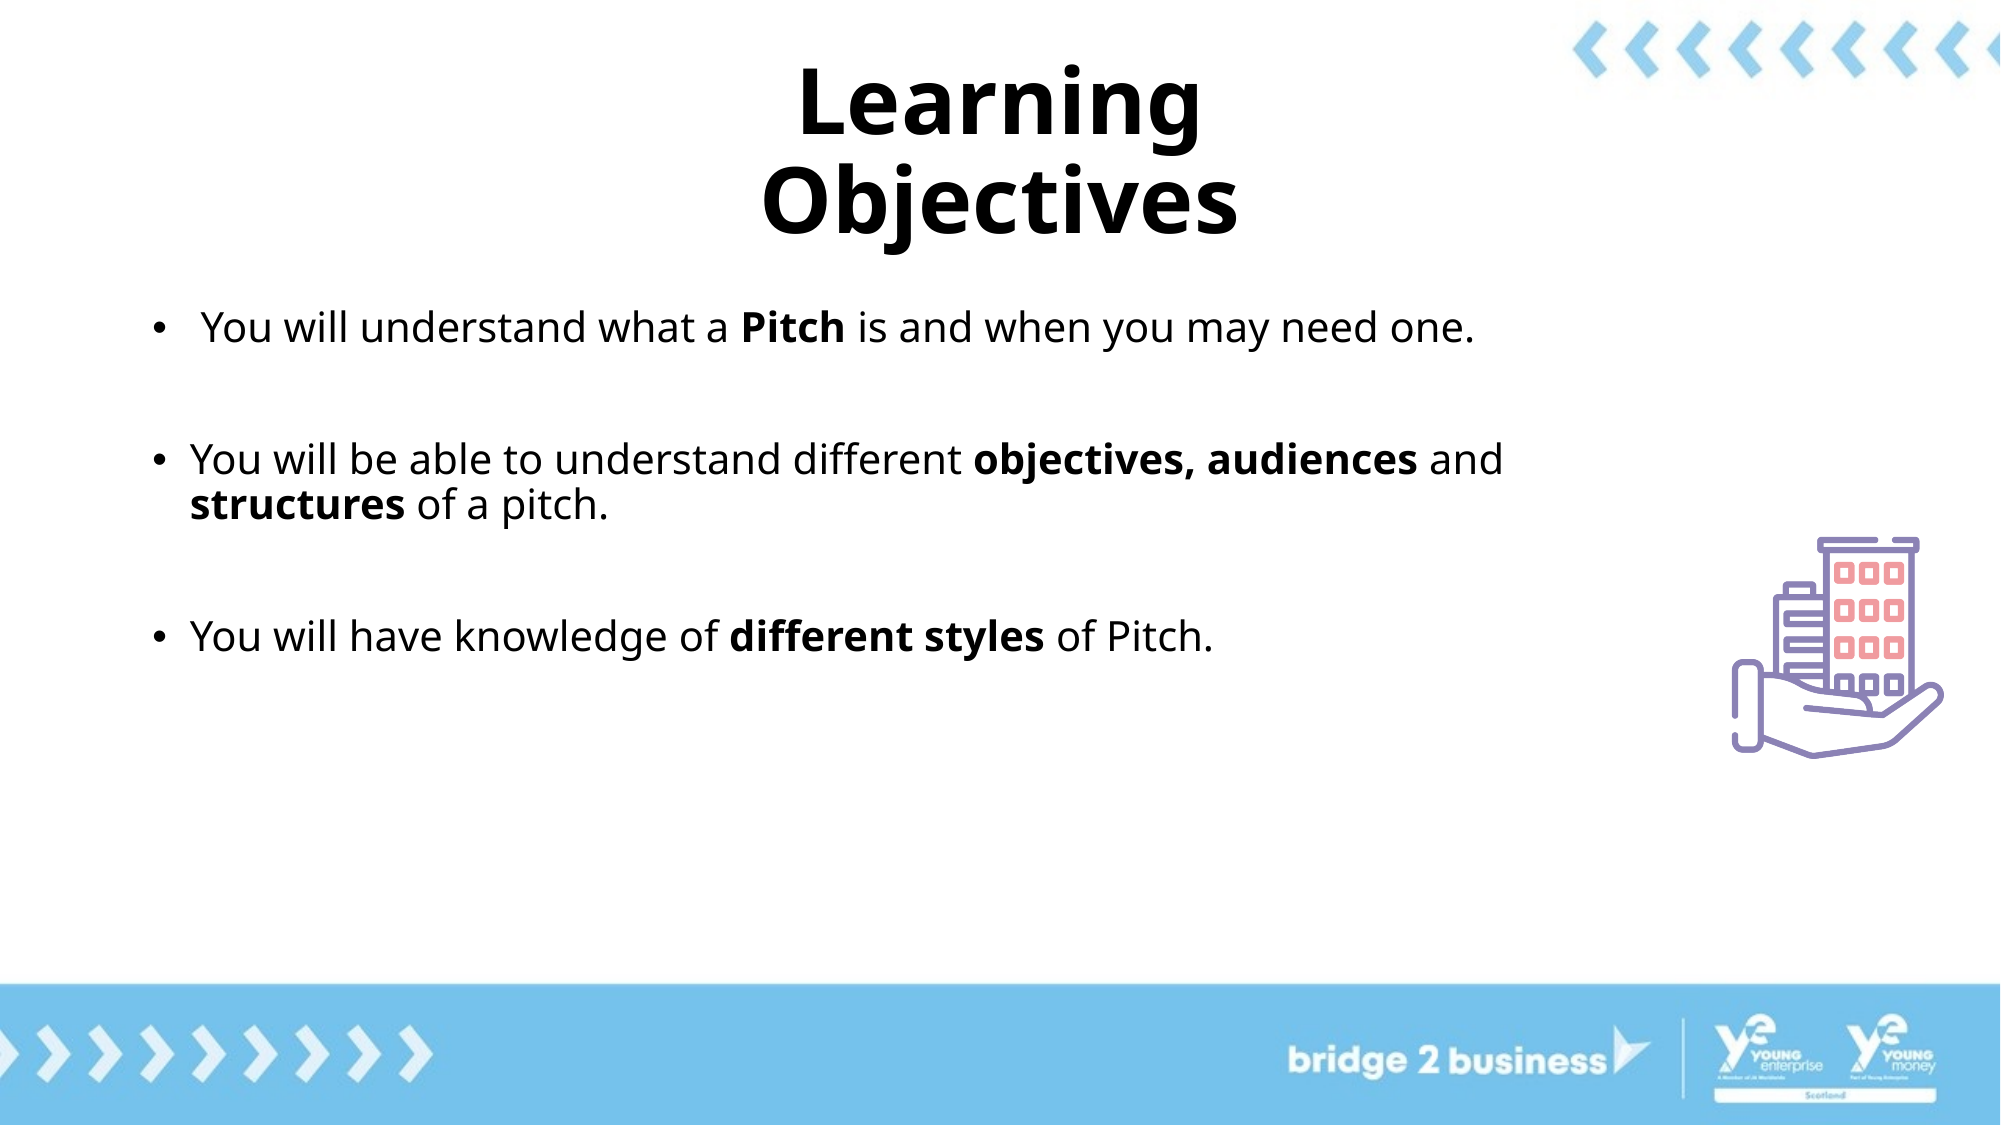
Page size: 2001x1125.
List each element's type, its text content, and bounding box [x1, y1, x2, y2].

list You will understand what a Pitch is and when you may need one. You will be able to understand different objectives, audiences and structures of a pitch. You will have knowledge of different styles of Pitch. [137, 299, 1676, 1014]
title Learning Objectives [568, 45, 1432, 264]
picture [0, 0, 2001, 1125]
